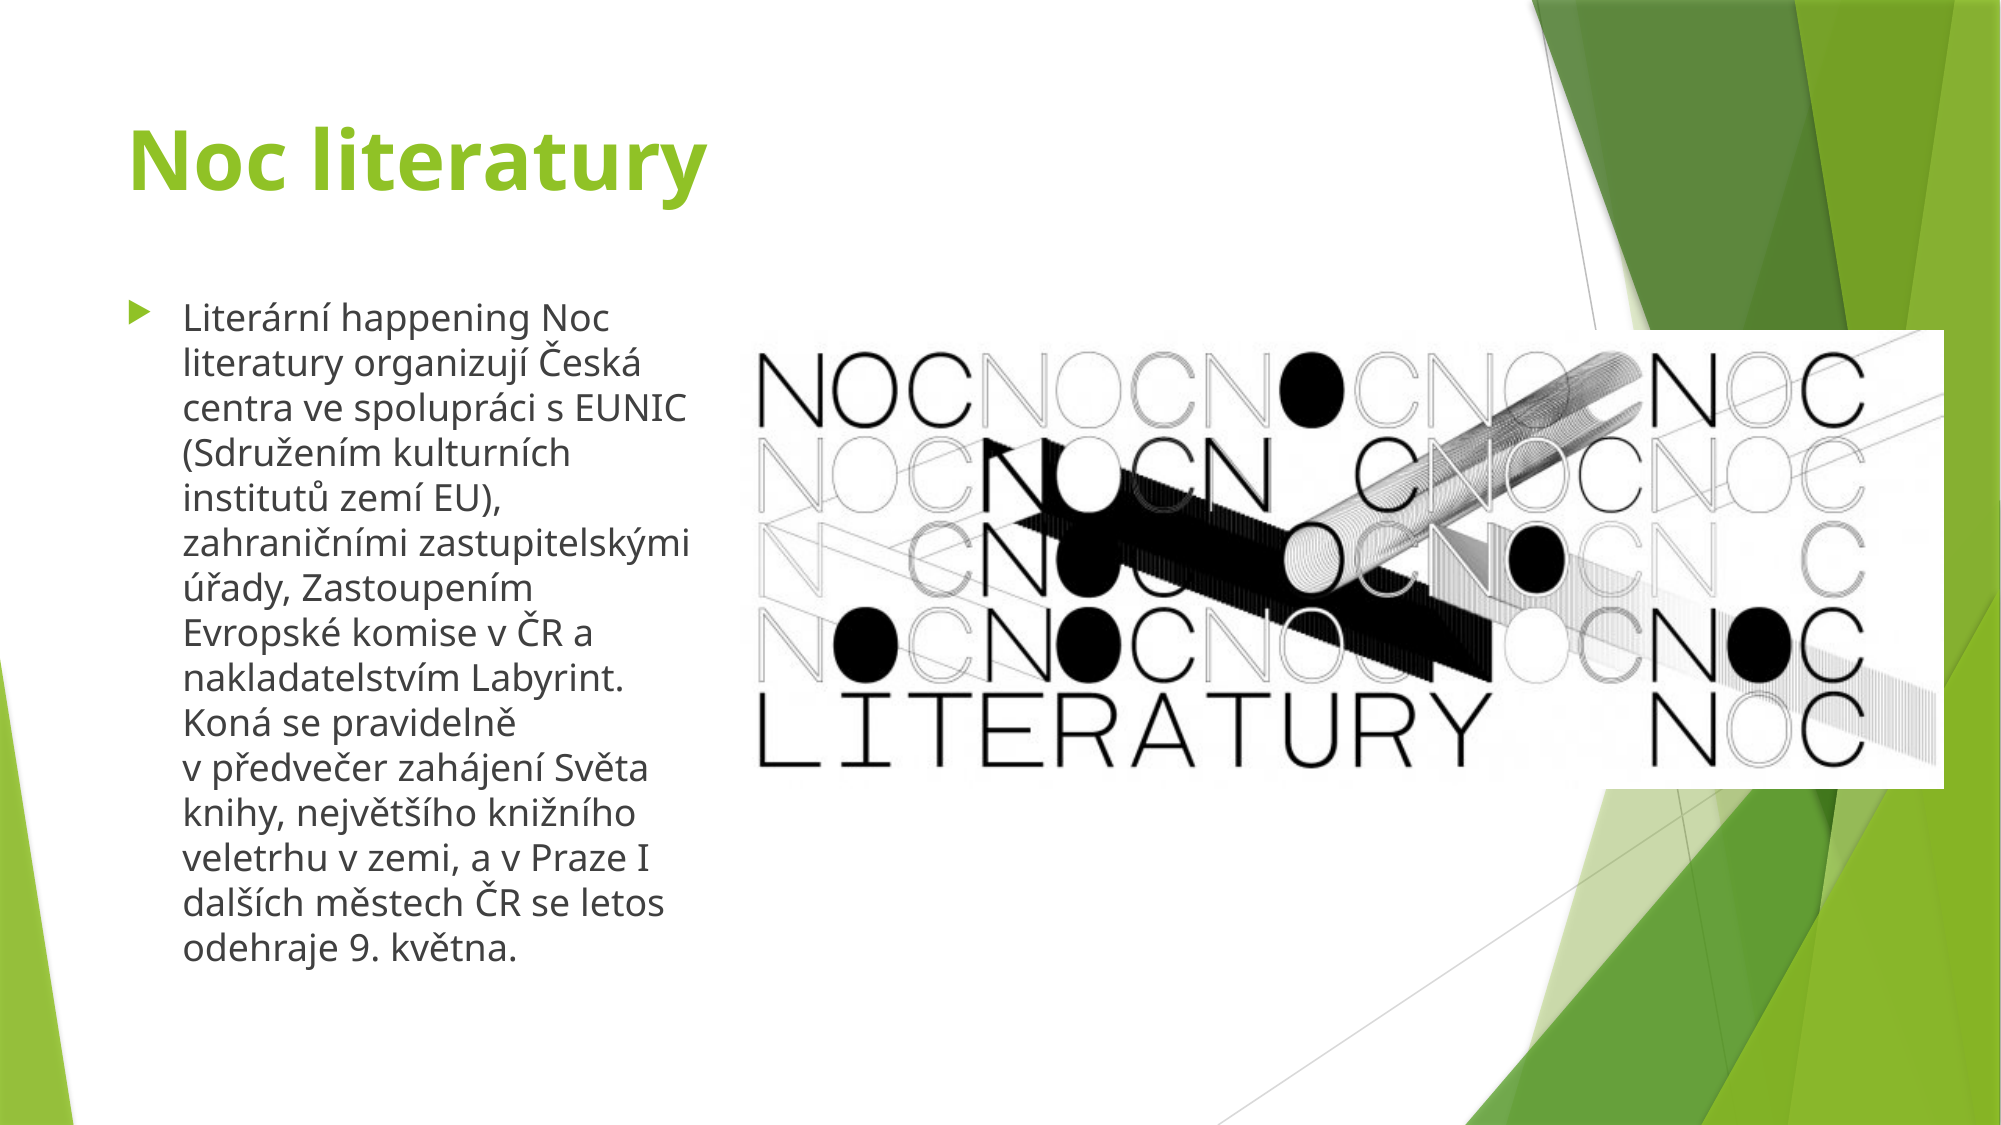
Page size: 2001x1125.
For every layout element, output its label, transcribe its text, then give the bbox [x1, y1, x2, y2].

title Noc literatury [111, 99, 1678, 317]
picture [740, 330, 1945, 790]
list Literární happening Noc literatury organizují Česká centra ve spolupráci s EUNIC (Sdružením kulturních institutů zemí EU), zahraničními zastupitelskými úřady, Zastoupením Evropské komise v ČR a nakladatelstvím Labyrint. Koná se pravidelně v předvečer zahájení Světa knihy, největšího knižního veletrhu v zemi, a v Praze I dalších městech ČR se letos odehraje 9. května. [111, 285, 718, 1049]
